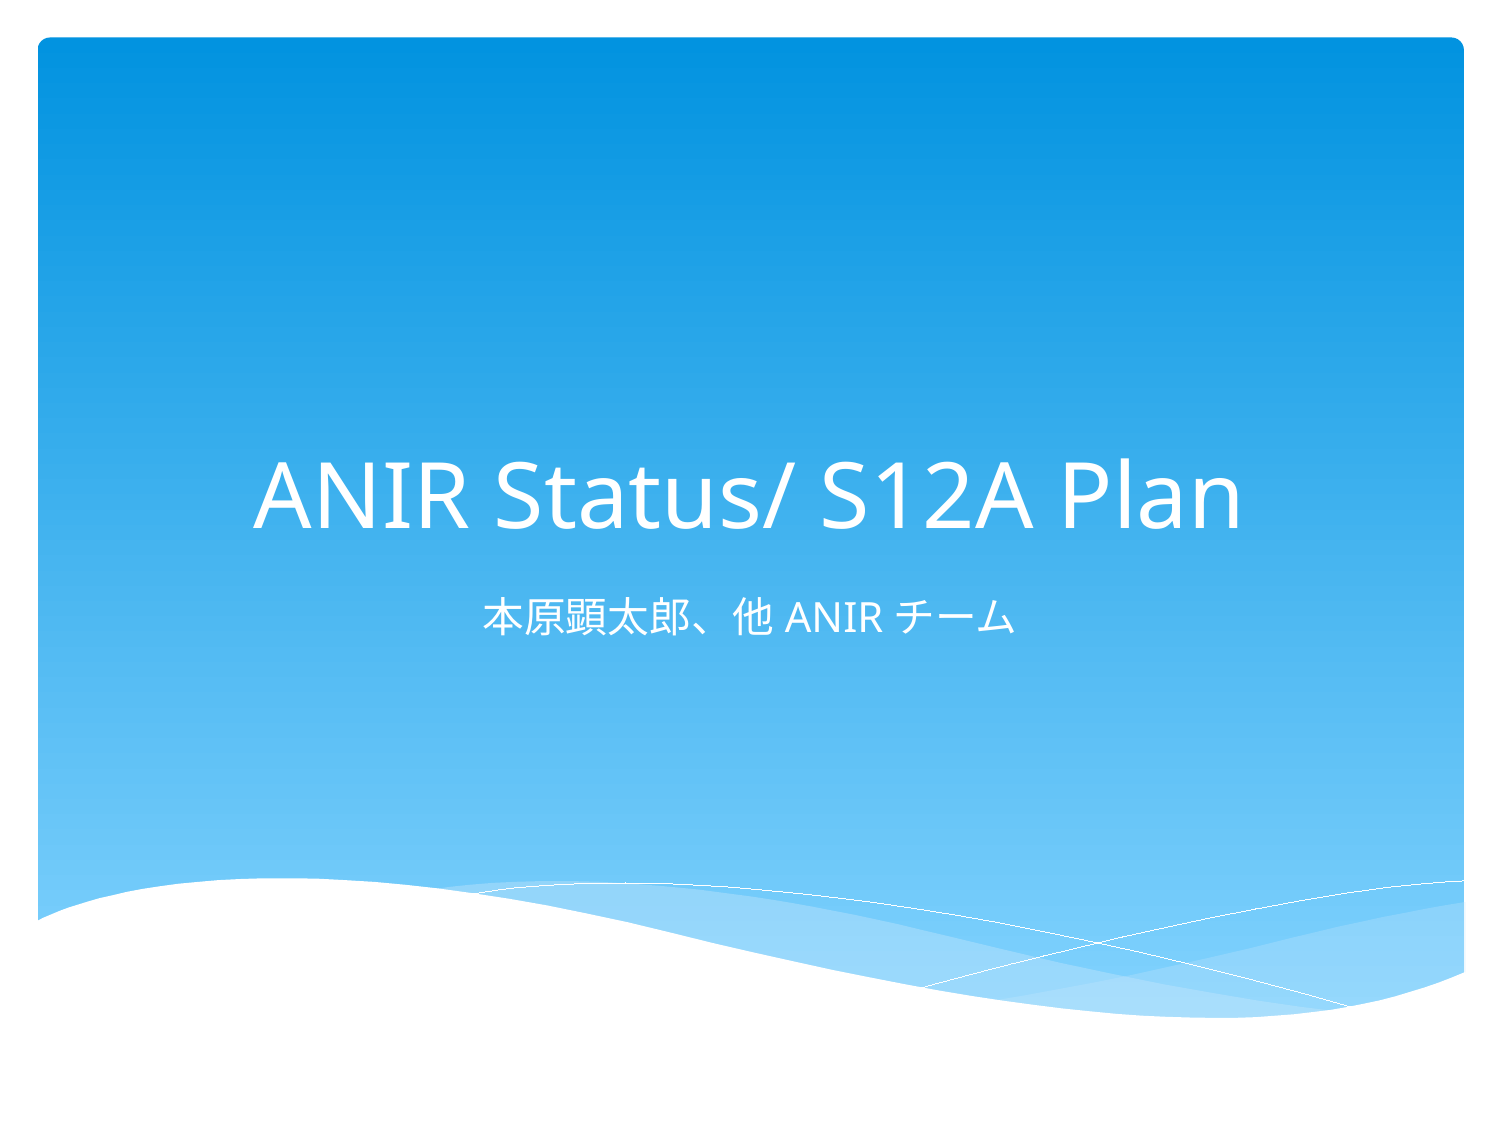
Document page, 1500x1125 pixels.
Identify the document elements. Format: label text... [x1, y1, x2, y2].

title ANIR Status/ S12A Plan [112, 262, 1388, 555]
subtitle 本原顕太郎、他ANIRチーム [225, 583, 1275, 825]
